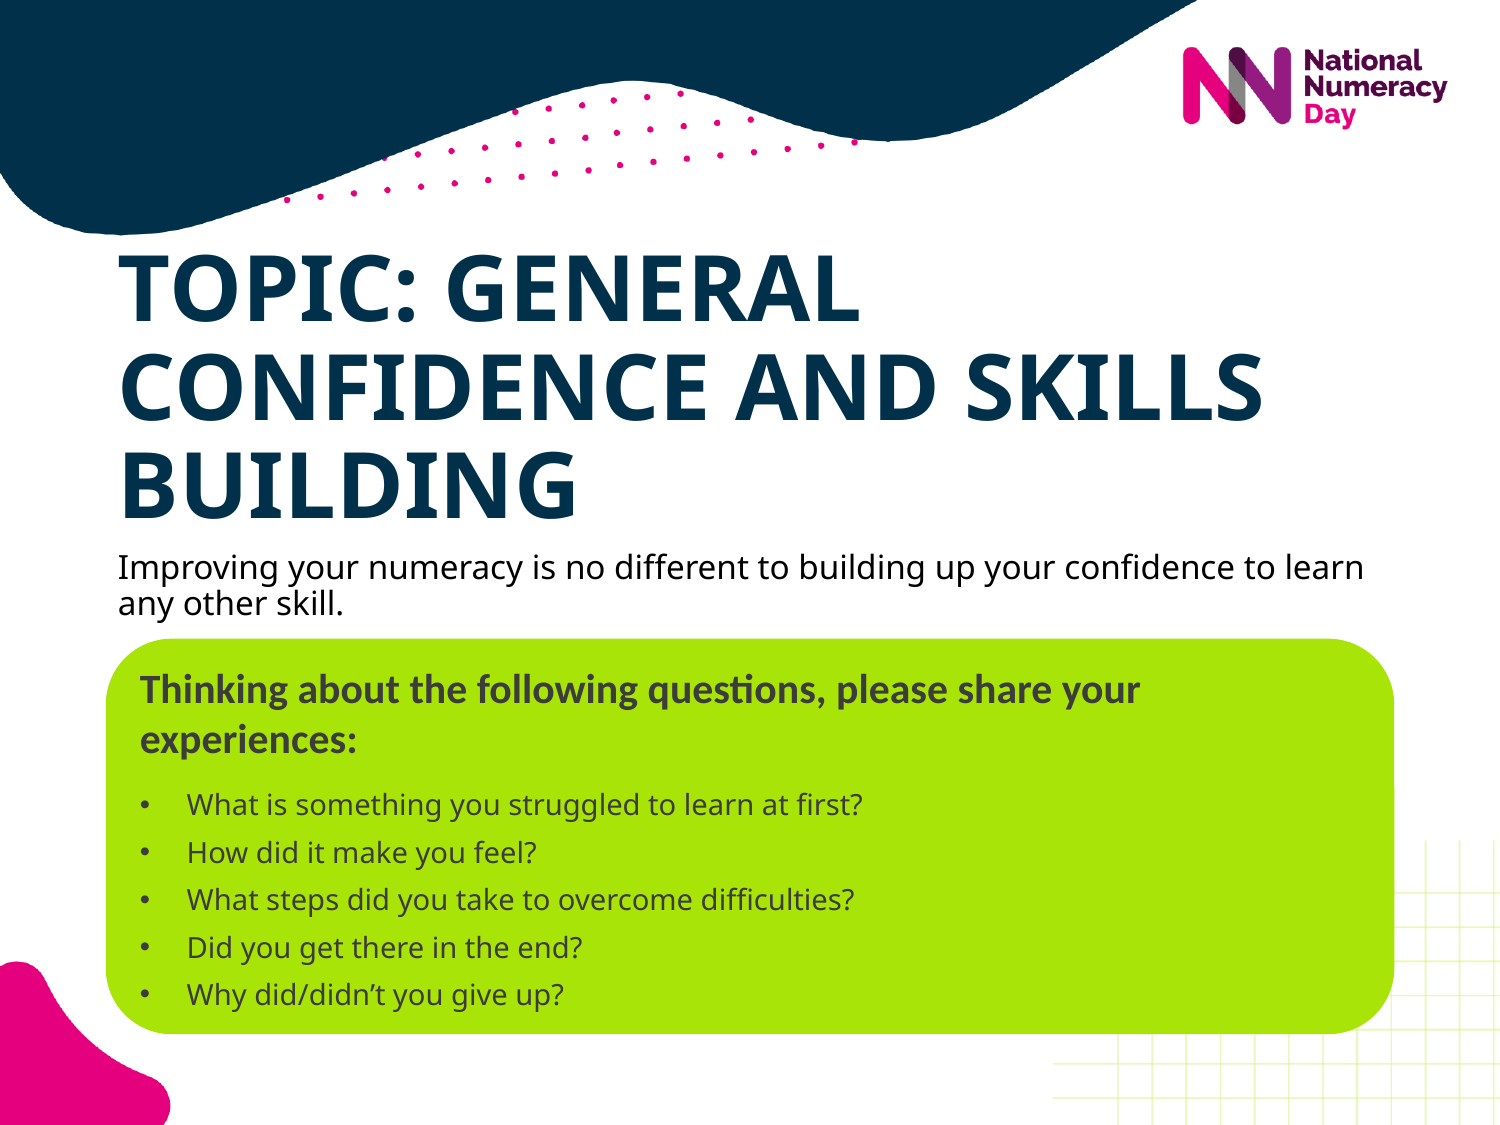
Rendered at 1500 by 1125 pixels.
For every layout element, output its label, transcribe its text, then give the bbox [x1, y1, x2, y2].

list Improving your numeracy is no different to building up your confidence to learn any other skill. [103, 543, 1397, 653]
text_box Thinking about the following questions, please share your experiences: What is something you struggled to learn at first? How did it make you feel? What steps did you take to overcome difficulties? Did you get there in the end? Why did/didn’t you give up? [104, 637, 1396, 1036]
picture [0, 0, 1500, 1125]
title TOPIC: GENERAL CONFIDENCE AND SKILLS BUILDING [103, 234, 1397, 344]
